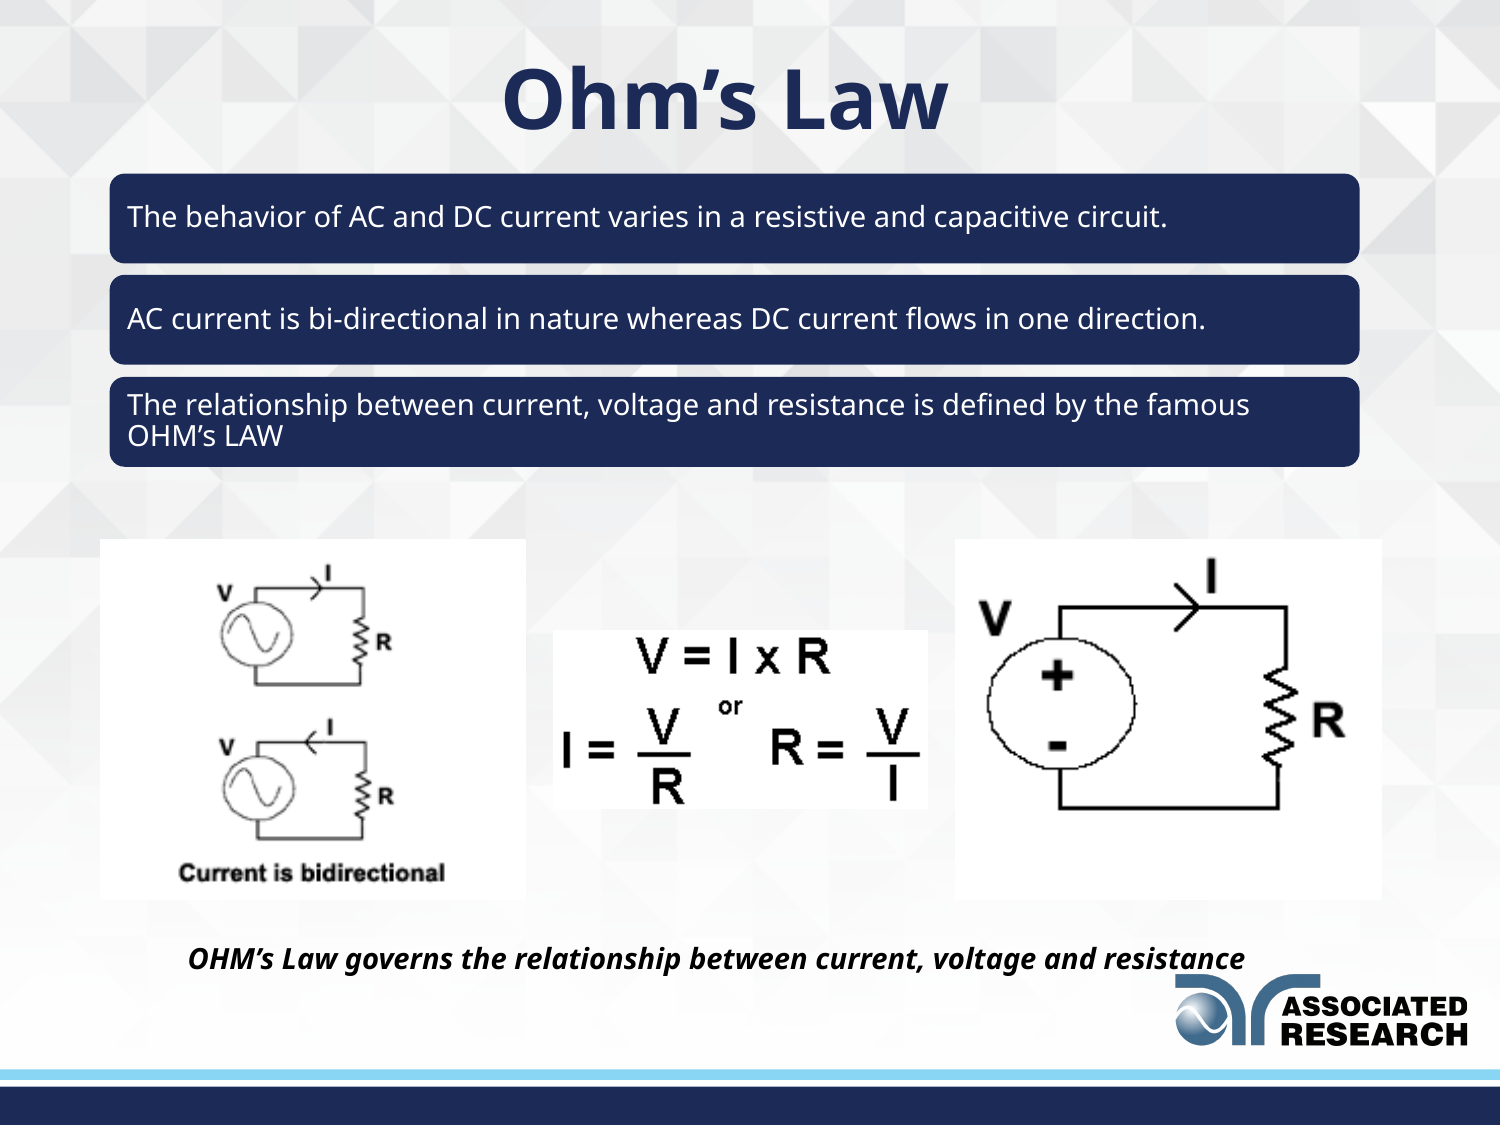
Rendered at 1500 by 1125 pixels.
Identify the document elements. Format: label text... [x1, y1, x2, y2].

picture [0, 1080, 1500, 1086]
text_box Ohm’s Law [49, 49, 1400, 149]
text_box OHM’s Law governs the relationship between current, voltage and resistance [173, 898, 1277, 983]
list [109, 171, 1360, 468]
picture [0, 0, 1500, 1069]
